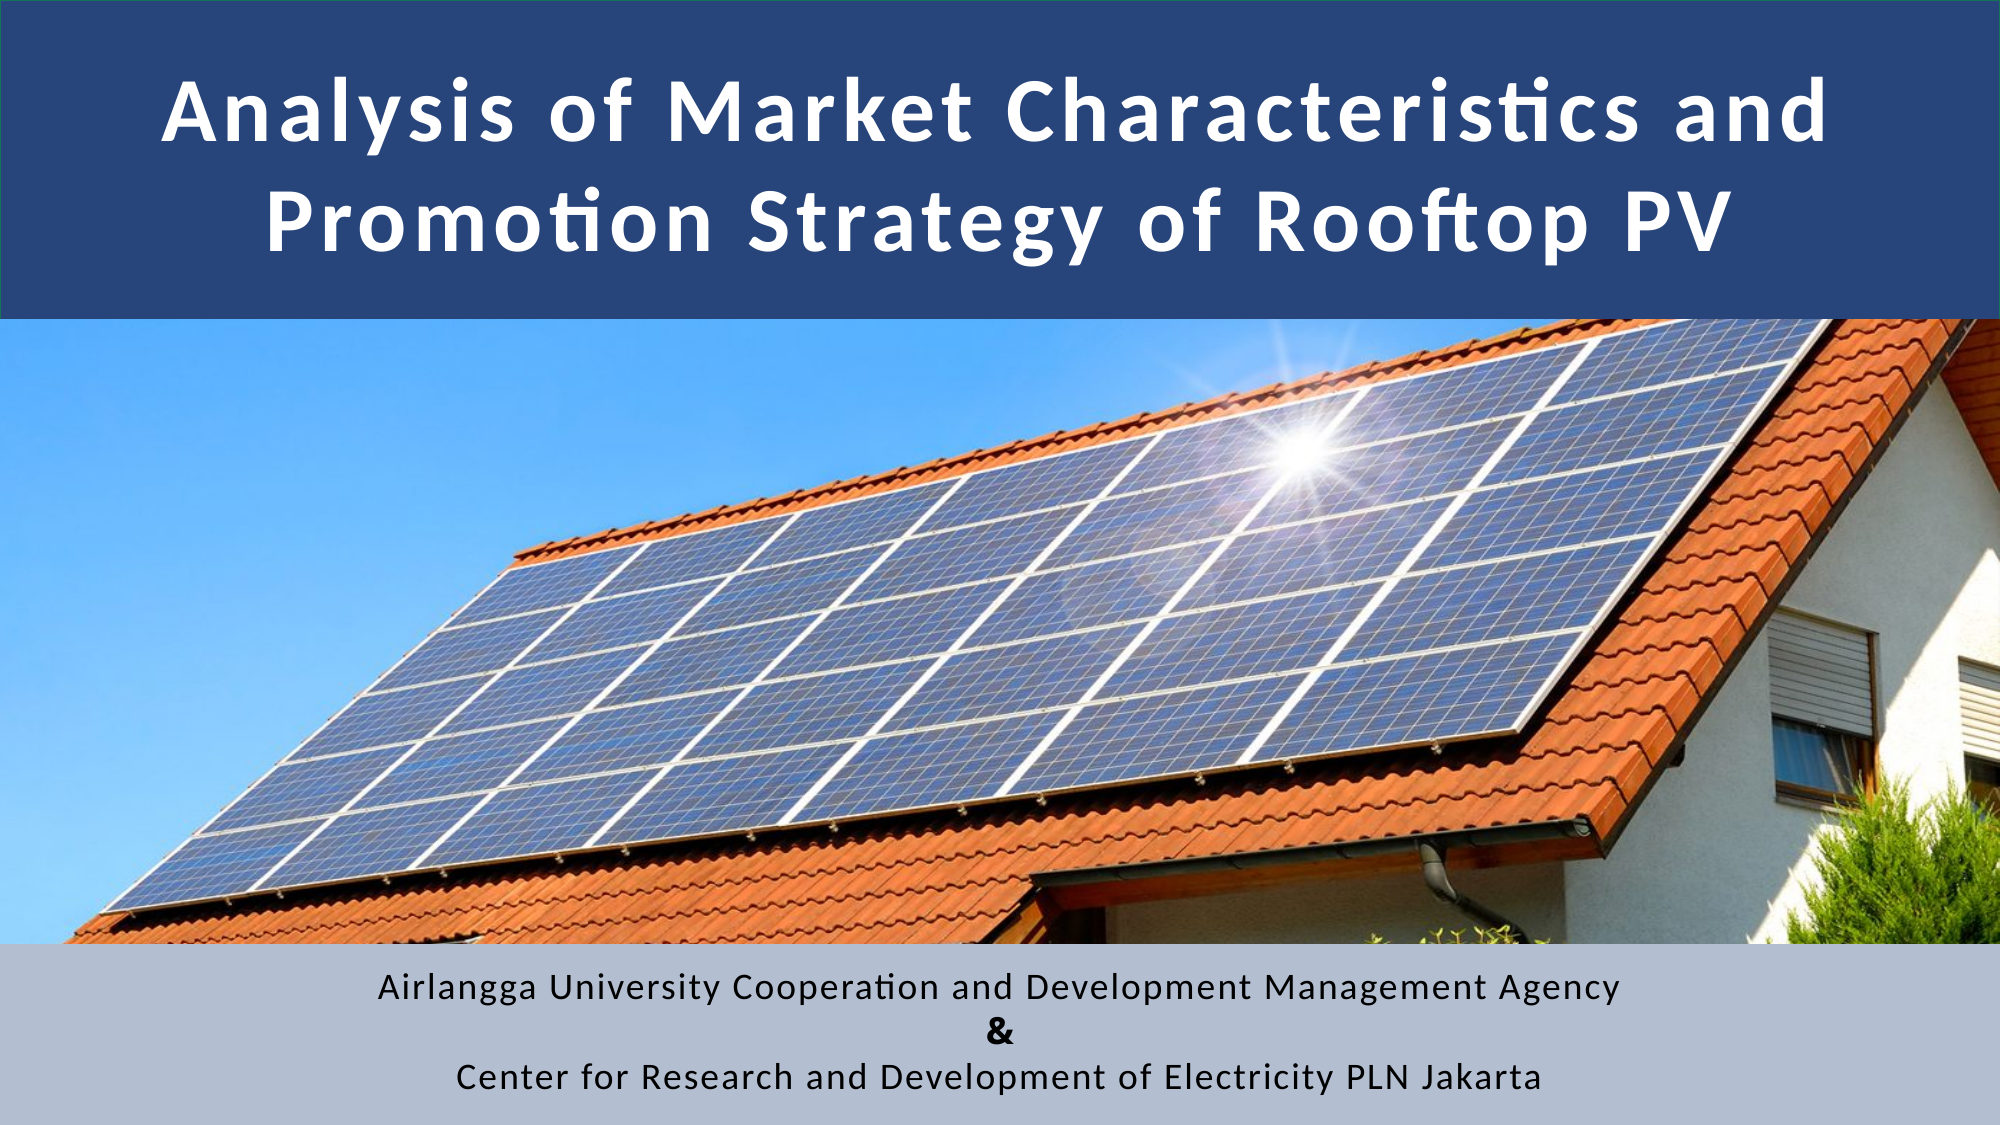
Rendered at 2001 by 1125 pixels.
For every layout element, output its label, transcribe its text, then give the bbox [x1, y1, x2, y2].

text_box Analysis of Market Characteristics and Promotion Strategy of Rooftop PV [0, 0, 2000, 319]
text_box Airlangga University Cooperation and Development Management Agency & Center for Research and Development of Electricity PLN Jakarta [239, 967, 1761, 1092]
picture [0, 319, 2000, 944]
